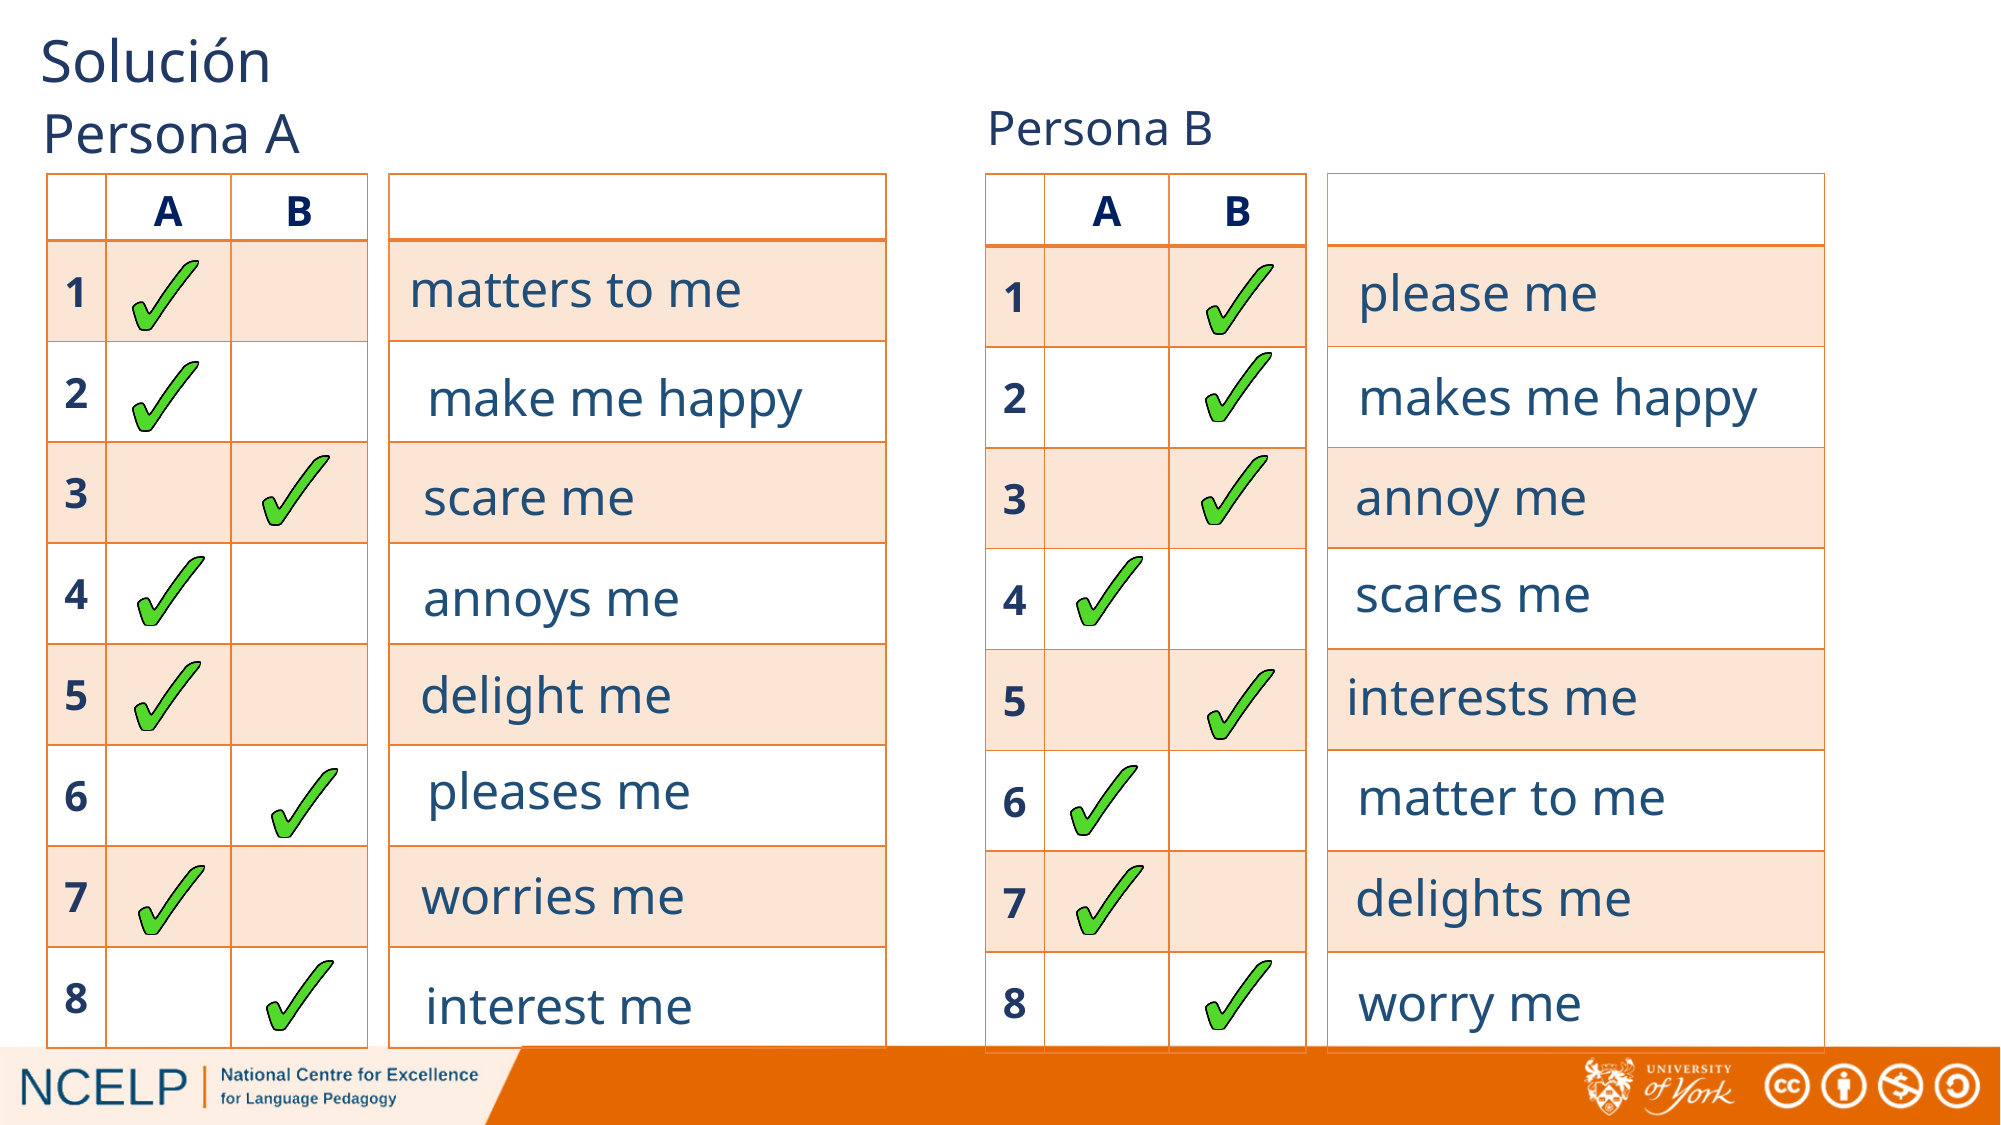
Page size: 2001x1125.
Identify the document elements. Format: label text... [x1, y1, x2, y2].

table_cell [1328, 247, 1824, 346]
table_cell [1045, 348, 1168, 447]
table_cell 7 [48, 847, 105, 946]
table_header B [1170, 175, 1305, 244]
table_cell [390, 746, 885, 845]
table_cell [1170, 650, 1305, 750]
table_cell [107, 645, 230, 744]
title Solución [25, 10, 484, 118]
table_cell 8 [48, 948, 105, 1047]
table_cell [1045, 953, 1168, 1052]
table_cell 7 [986, 852, 1044, 951]
table_cell 3 [48, 443, 105, 542]
table_cell 1 [986, 248, 1044, 346]
table_cell [390, 847, 885, 946]
text_box annoy me [1292, 453, 1652, 533]
table_cell [1170, 348, 1305, 447]
text_box worries me [327, 853, 780, 933]
table_cell [1045, 449, 1168, 548]
text_box worry me [1244, 959, 1698, 1039]
table_cell [1170, 953, 1305, 1052]
table_cell 2 [986, 348, 1044, 447]
picture [0, 0, 2001, 1125]
table_cell [232, 847, 367, 946]
table_cell [390, 443, 885, 542]
table_cell 8 [986, 953, 1044, 1052]
table_cell [1170, 751, 1305, 850]
table_cell [1045, 751, 1168, 850]
table_cell [1170, 449, 1305, 548]
table_cell [1170, 248, 1305, 346]
table_cell [107, 948, 230, 1047]
table_header A [1045, 175, 1168, 244]
text_box make me happy [351, 354, 879, 434]
table_header A [107, 175, 230, 239]
table_cell [107, 847, 230, 946]
table_cell [1328, 852, 1824, 951]
table_cell [1045, 549, 1168, 649]
table_cell [390, 544, 885, 643]
text_box interests me [1320, 653, 1665, 734]
table_cell [1328, 549, 1824, 648]
table_cell [390, 645, 885, 744]
text_box scare me [350, 453, 710, 533]
text_box makes me happy [1294, 353, 1822, 433]
table_cell [232, 342, 367, 441]
table_header [986, 175, 1044, 244]
table_cell [107, 242, 230, 341]
text_box annoys me [372, 554, 732, 634]
table_cell 5 [48, 645, 105, 744]
text_box Persona A [27, 82, 355, 190]
table_cell [1045, 650, 1168, 750]
table_cell [1328, 347, 1824, 447]
table_cell 3 [986, 449, 1044, 548]
table_cell 6 [986, 751, 1044, 850]
table_cell [232, 948, 367, 1047]
table_header [48, 175, 105, 239]
table_cell [107, 443, 230, 542]
table_cell [232, 443, 367, 542]
table_cell 1 [48, 242, 105, 341]
table_cell [1045, 248, 1168, 346]
table_cell [232, 544, 367, 643]
table_header [390, 175, 885, 238]
text_box delight me [319, 652, 773, 732]
table_cell [1328, 448, 1824, 547]
text_box Persona B [971, 76, 1256, 184]
table_cell [232, 746, 367, 845]
table_cell [1328, 650, 1824, 749]
table_cell 5 [986, 650, 1044, 750]
table_cell [107, 342, 230, 441]
text_box please me [1299, 249, 1659, 329]
text_box interest me [395, 962, 724, 1042]
table_cell [390, 948, 885, 1047]
table_cell [107, 746, 230, 845]
table_header B [232, 175, 367, 239]
table_cell [390, 242, 885, 340]
table_cell 2 [48, 342, 105, 441]
table_cell [1328, 751, 1824, 850]
text_box delights me [1267, 854, 1721, 934]
table_cell [232, 645, 367, 744]
table_cell [1170, 549, 1305, 649]
table_cell 4 [986, 549, 1044, 649]
table_cell [107, 544, 230, 643]
table_cell [232, 242, 367, 341]
text_box matters to me [372, 245, 780, 325]
table_cell [1045, 852, 1168, 951]
table_header [1328, 174, 1824, 244]
table_cell [1170, 852, 1305, 951]
text_box matter to me [1285, 754, 1739, 834]
table_cell [1328, 953, 1824, 1052]
text_box scares me [1293, 550, 1653, 630]
text_box pleases me [333, 747, 787, 828]
table_cell 6 [48, 746, 105, 845]
table_cell 4 [48, 544, 105, 643]
table_cell [390, 342, 885, 441]
